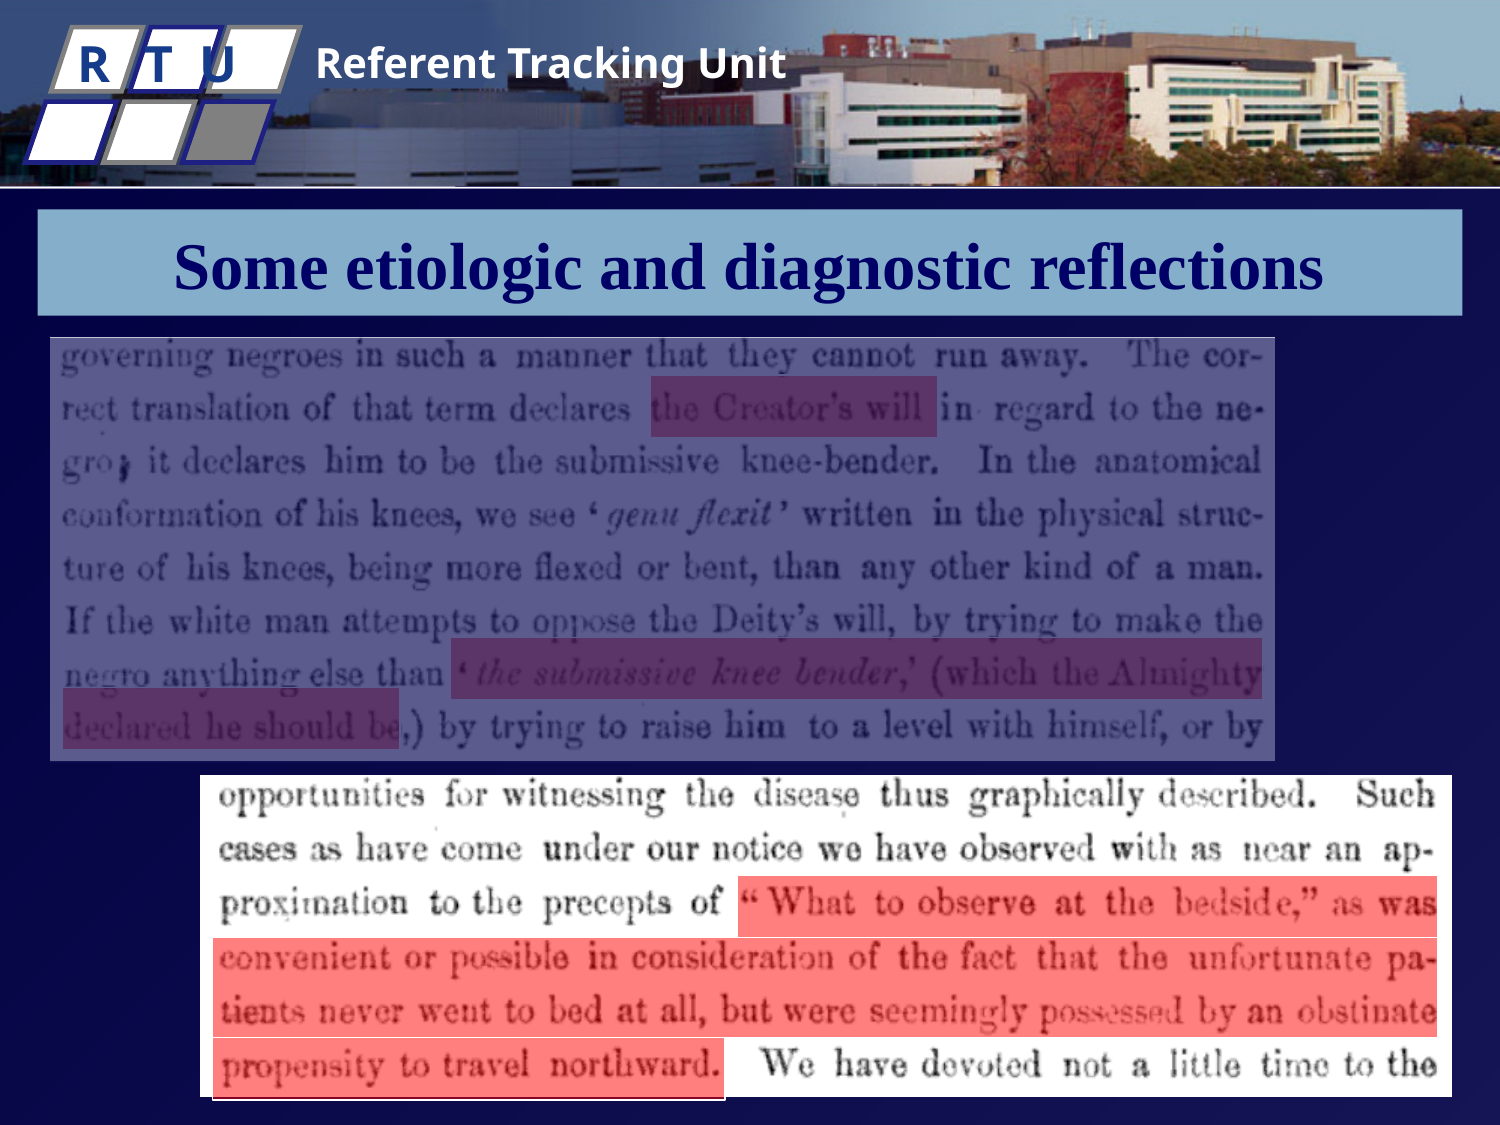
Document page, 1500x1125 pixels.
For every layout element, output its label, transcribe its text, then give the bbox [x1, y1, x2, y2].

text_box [49, 337, 1276, 761]
title Some etiologic and diagnostic reflections [37, 209, 1463, 316]
picture [0, 0, 1500, 186]
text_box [199, 775, 1452, 1101]
